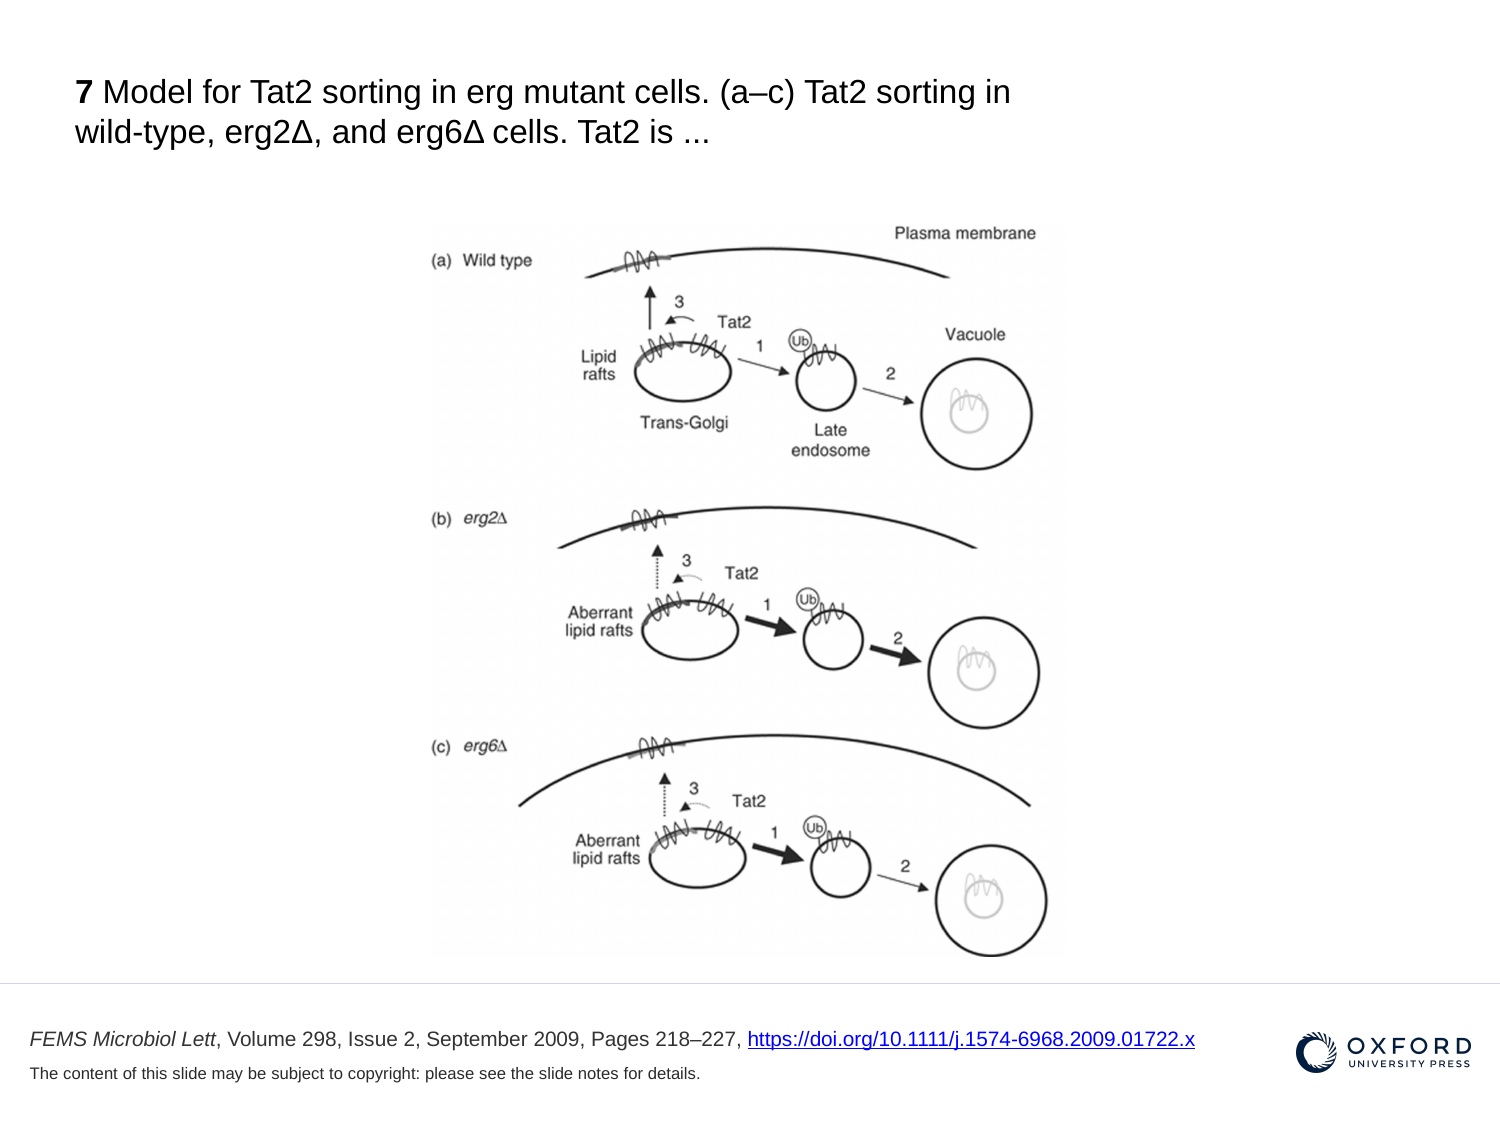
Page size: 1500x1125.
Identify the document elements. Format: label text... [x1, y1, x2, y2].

title 7 Model for Tat2 sorting in erg mutant cells. (a–c) Tat2 sorting in wild-type, erg2Δ, and erg6Δ cells. Tat2 is ... [75, 69, 1078, 171]
footer FEMS Microbiol Lett, Volume 298, Issue 2, September 2009, Pages 218–227, https://doi.org/10.1111/j.1574-6968.2009.01722.x The content of this slide may be subject to copyright: please see the slide notes for details. [0, 983, 1260, 1125]
picture [1296, 1032, 1471, 1073]
picture [431, 224, 1068, 957]
